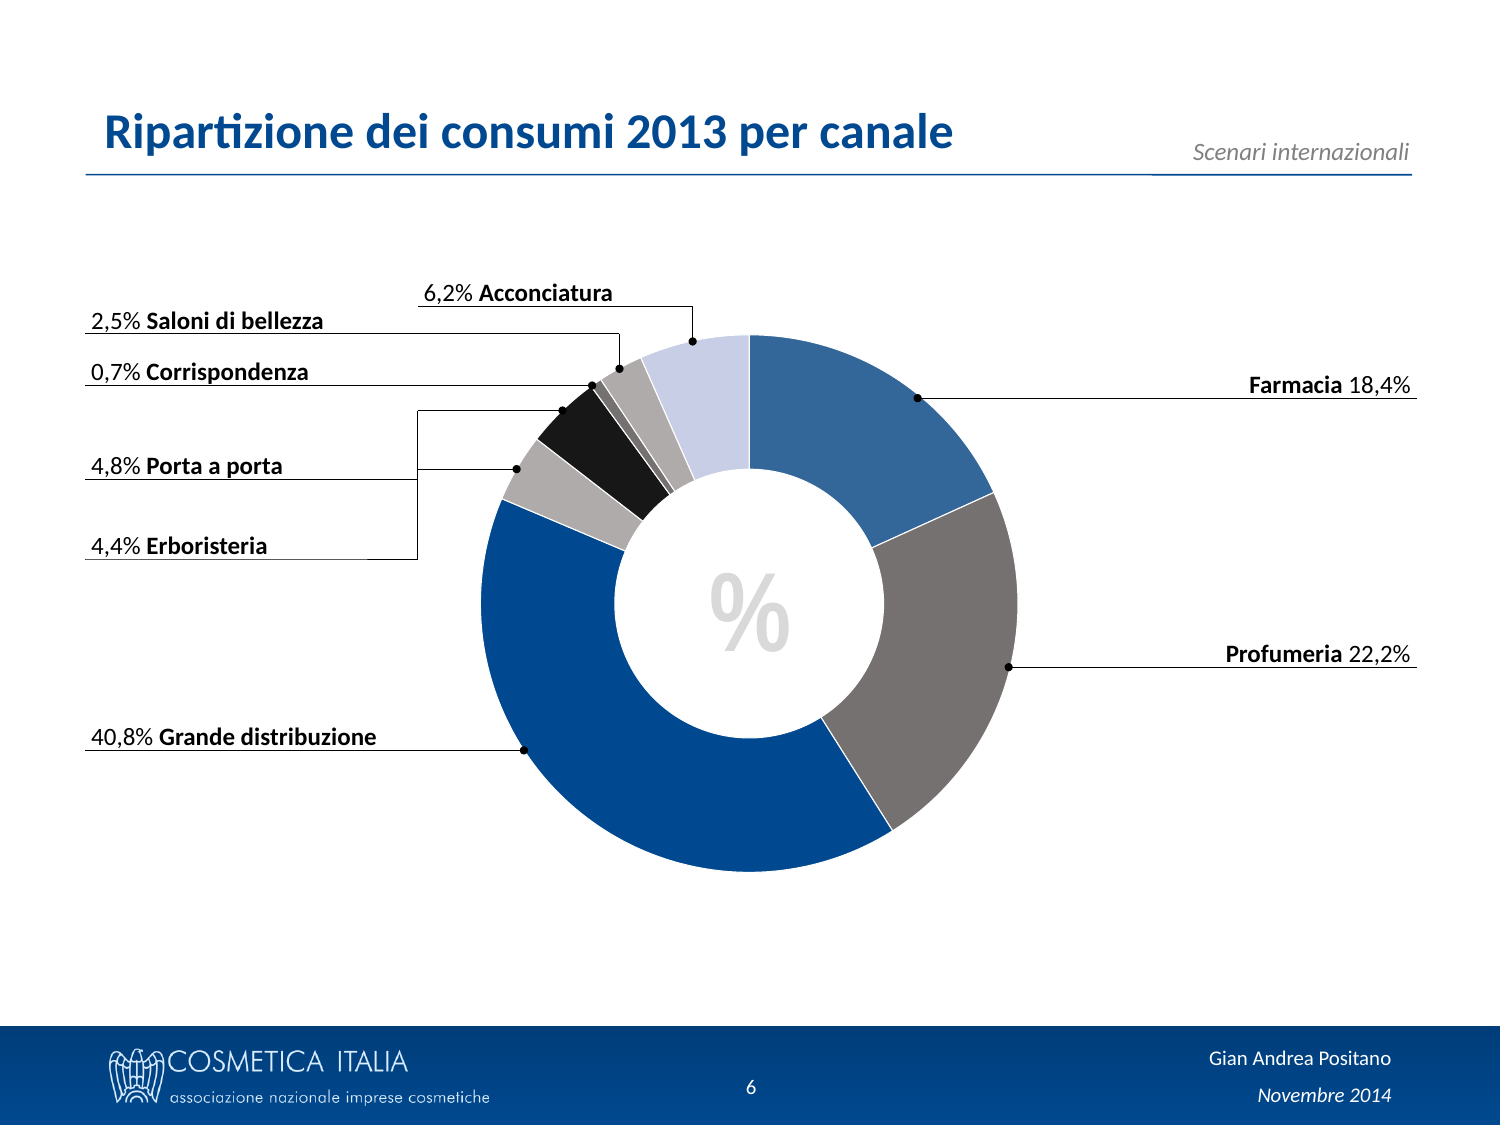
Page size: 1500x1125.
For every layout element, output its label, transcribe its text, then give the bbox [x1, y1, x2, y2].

text_box 2,5% Saloni di bellezza [85, 304, 412, 333]
text_box 4,4% Erboristeria [85, 529, 350, 559]
chart [350, 311, 1148, 896]
text_box Farmacia 18,4% [1148, 368, 1417, 398]
slide_number 6 [708, 1056, 794, 1117]
text_box 0,7% Corrispondenza [85, 355, 350, 385]
chart [350, 480, 417, 559]
text_box 4,8% Porta a porta [85, 449, 350, 479]
text_box Profumeria 22,2% [1148, 636, 1417, 667]
text_box 40,8% Grande distribuzione [85, 720, 350, 750]
text_box Ripartizione dei consumi 2013 per canale [74, 16, 1425, 159]
text_box 6,2% Acconciatura [417, 276, 700, 307]
